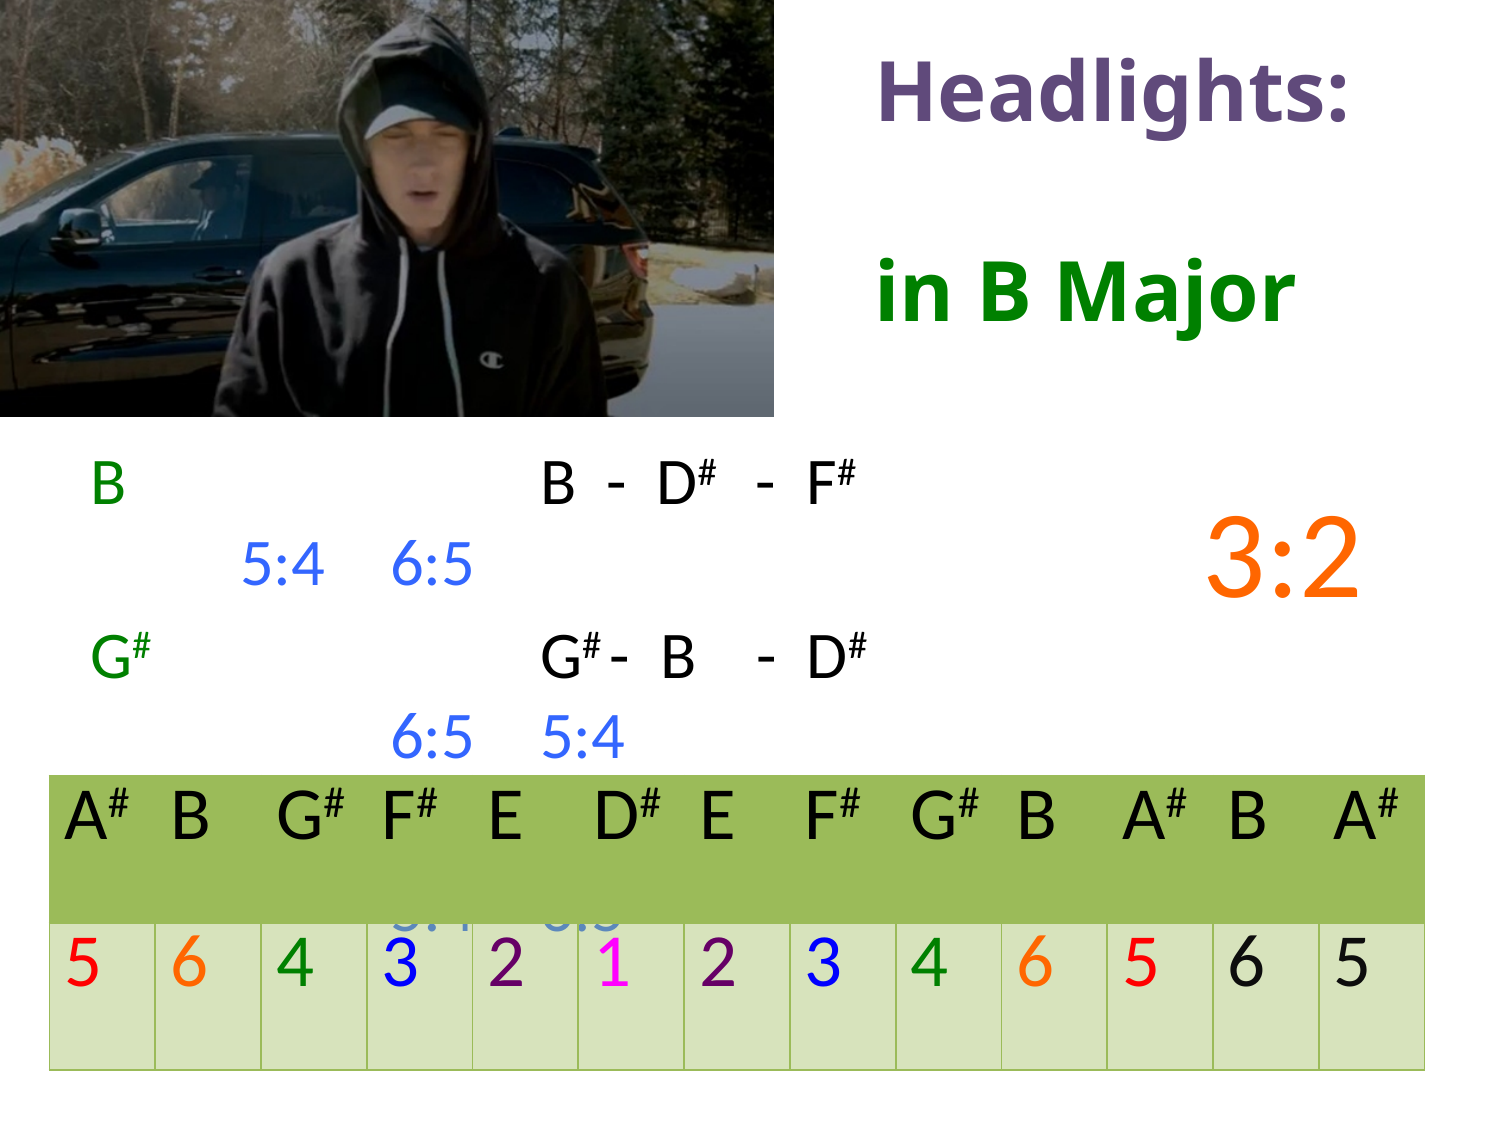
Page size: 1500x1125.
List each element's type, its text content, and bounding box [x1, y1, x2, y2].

table_cell 3 [791, 924, 895, 1069]
table_cell 4 [262, 924, 366, 1069]
table_header F# [368, 777, 472, 922]
table_header A# [50, 777, 154, 922]
table_header B [1214, 777, 1318, 922]
table_cell 3 [368, 924, 472, 1069]
table_header E [685, 777, 789, 922]
table_cell 1 [579, 924, 683, 1069]
table_header G# [897, 777, 1001, 922]
table_cell 6 [1002, 924, 1106, 1069]
picture [0, 0, 775, 417]
table_cell 6 [1214, 924, 1318, 1069]
table_cell 6 [156, 924, 260, 1069]
table_cell 2 [685, 924, 789, 1069]
table_header G# [262, 777, 366, 922]
table_cell 5 [50, 924, 154, 1069]
table_header F# [791, 777, 895, 922]
table_cell 4 [897, 924, 1001, 1069]
table_header D# [579, 777, 683, 922]
text_box Headlights: in B Major [859, 30, 1460, 346]
table_header B [156, 777, 260, 922]
table_cell 5 [1320, 924, 1424, 1069]
table_cell 5 [1108, 924, 1212, 1069]
table_header B [1002, 777, 1106, 922]
title 3:2 [1253, 453, 1425, 642]
table_header A# [1108, 777, 1212, 922]
table_header E [473, 777, 577, 922]
list B B - D# - F# 5:4 6:5 G# G# - B - D# 6:5 5:4 F# F# - A# - C# 5:4 6:5 [75, 244, 1253, 775]
table_cell 2 [473, 924, 577, 1069]
table_header A# [1320, 777, 1424, 922]
